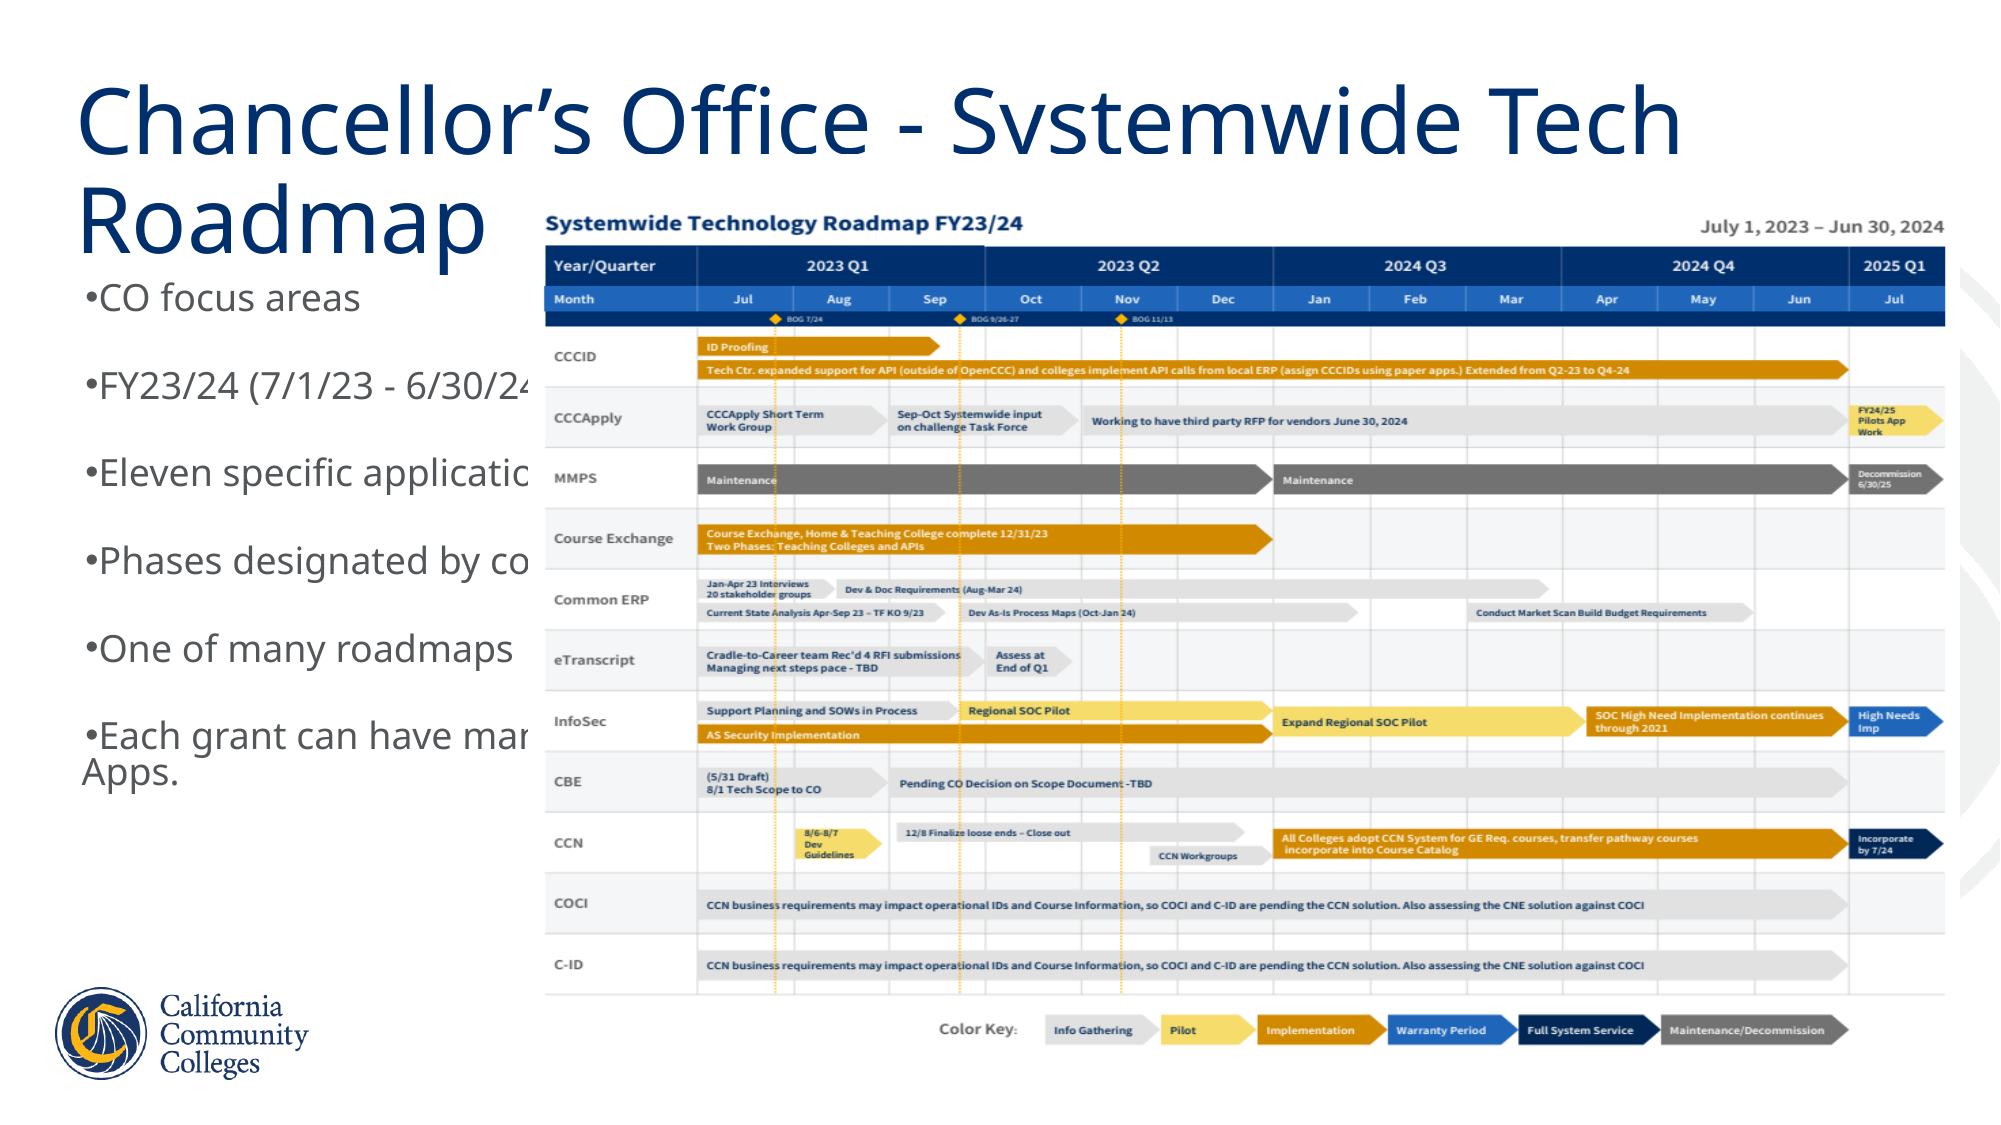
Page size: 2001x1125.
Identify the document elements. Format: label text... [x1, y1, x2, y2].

picture [52, 984, 312, 1083]
list CO focus areas FY23/24 (7/1/23 - 6/30/24) Eleven specific applications Phases designated by color One of many roadmaps Each grant can have many Apps. [14, 209, 522, 971]
picture [527, 153, 2000, 1097]
title Chancellor’s Office - Systemwide Tech Roadmap [0, 0, 2000, 300]
